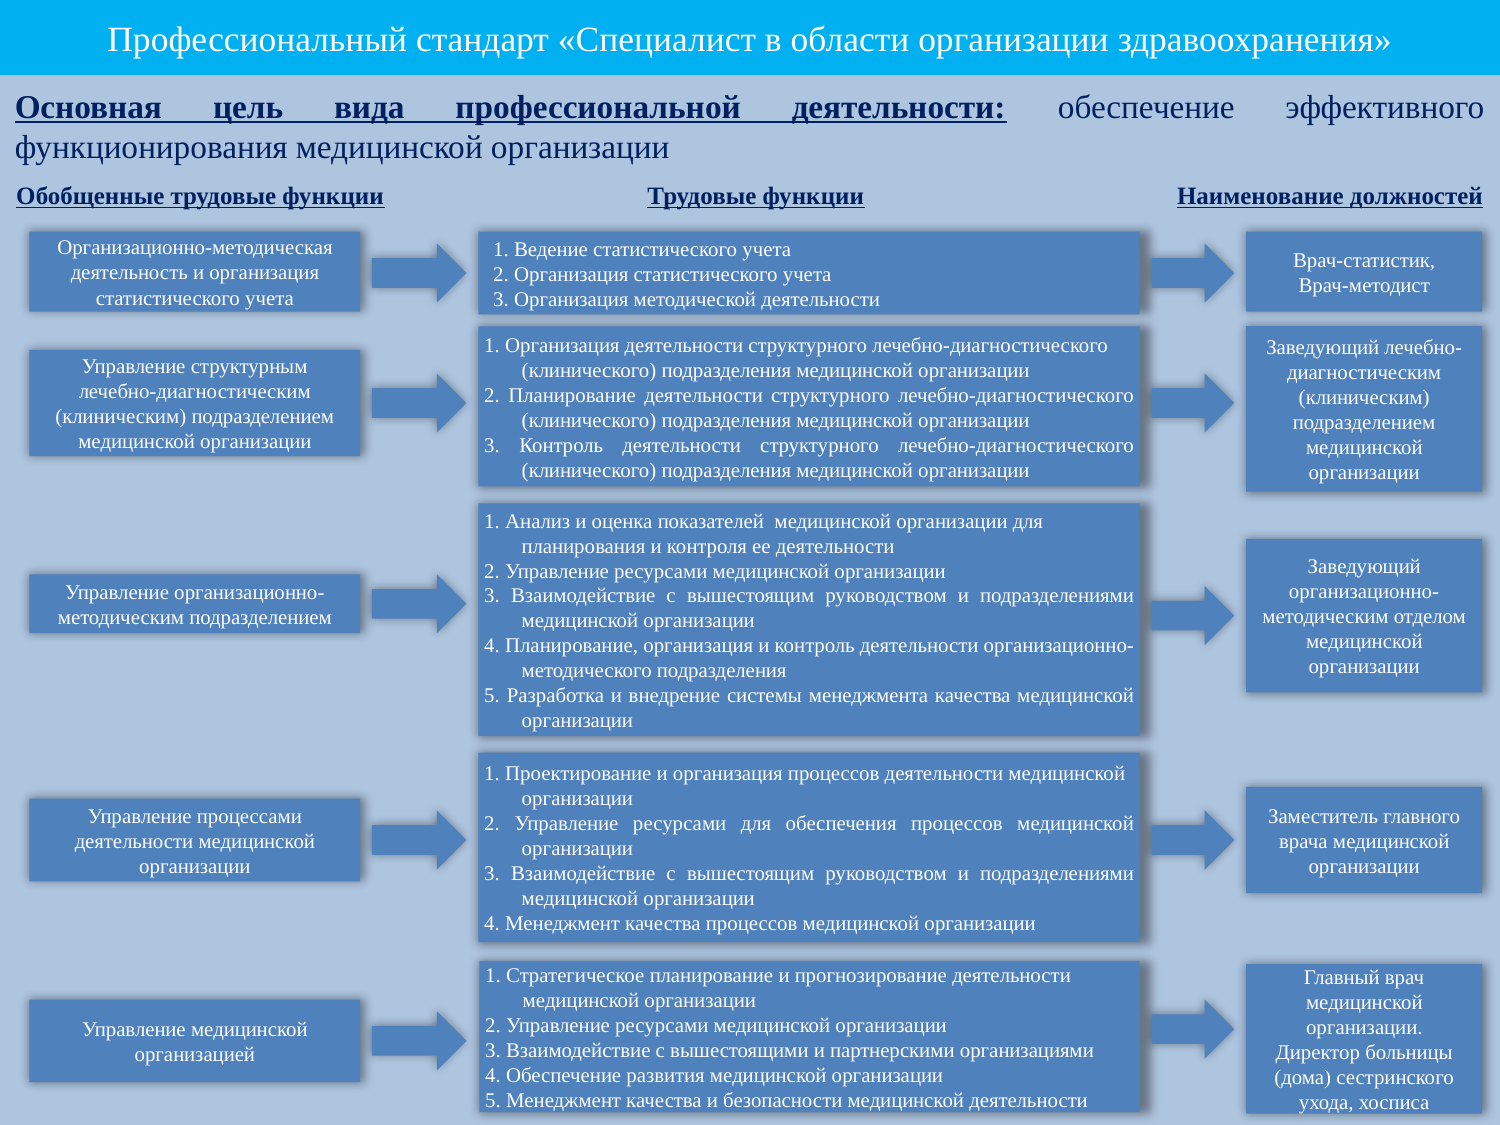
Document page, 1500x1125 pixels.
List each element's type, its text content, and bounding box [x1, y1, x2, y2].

text_box 1. Проектирование и организация процессов деятельности медицинской организации 2. Управление ресурсами для обеспечения процессов медицинской организации 3. Взаимодействие с вышестоящим руководством и подразделениями медицинской организации 4. Менеджмент качества процессов медицинской организации [476, 750, 1142, 944]
text_box Заместитель главного врача медицинской организации [1244, 785, 1484, 895]
text_box 1. Анализ и оценка показателей медицинской организации для планирования и контроля ее деятельности 2. Управление ресурсами медицинской организации 3. Взаимодействие с вышестоящим руководством и подразделениями медицинской организации 4. Планирование, организация и контроль деятельности организационно-методического подразделения 5. Разработка и внедрение системы менеджмента качества медицинской организации [476, 501, 1142, 738]
text_box [1149, 808, 1237, 872]
text_box Управление медицинской организацией [27, 997, 362, 1084]
text_box [369, 371, 469, 435]
text_box [369, 241, 469, 305]
text_box [369, 572, 469, 636]
text_box [1149, 584, 1237, 648]
text_box Главный врач медицинской организации. Директор больницы (дома) сестринского ухода, хосписа [1244, 962, 1484, 1116]
text_box Организационно-методическая деятельность и организация статистического учета [27, 230, 362, 314]
text_box Заведующий организационно-методическим отделом медицинской организации [1244, 537, 1484, 694]
text_box Трудовые функции [632, 173, 880, 218]
text_box Основная цель вида профессиональной деятельности: обеспечение эффективного функционирования медицинской организации [0, 78, 1500, 173]
text_box Наименование должностей [1162, 173, 1499, 218]
text_box 1. Ведение статистического учета 2. Организация статистического учета 3. Организация методической деятельности [476, 230, 1142, 316]
text_box Профессиональный стандарт «Специалист в области организации здравоохранения» [0, 0, 1500, 77]
text_box [1149, 371, 1237, 435]
text_box Заведующий лечебно-диагностическим (клиническим) подразделением медицинской организации [1244, 324, 1484, 494]
text_box Управление организационно-методическим подразделением [27, 572, 362, 635]
text_box [1149, 997, 1237, 1061]
text_box Управление процессами деятельности медицинской организации [27, 797, 362, 883]
text_box Обобщенные трудовые функции [1, 173, 400, 218]
text_box [1149, 241, 1237, 305]
text_box Управление структурным лечебно-диагностическим (клиническим) подразделением медицинской организации [27, 348, 362, 458]
text_box Врач-статистик, Врач-методист [1244, 230, 1484, 314]
text_box 1. Стратегическое планирование и прогнозирование деятельности медицинской организации 2. Управление ресурсами медицинской организации 3. Взаимодействие с вышестоящими и партнерскими организациями 4. Обеспечение развития медицинской организации 5. Менеджмент качества и безопасности медицинской деятельности [477, 959, 1142, 1114]
text_box [369, 808, 469, 872]
text_box 1. Организация деятельности структурного лечебно-диагностического (клинического) подразделения медицинской организации 2. Планирование деятельности структурного лечебно-диагностического (клинического) подразделения медицинской организации 3. Контроль деятельности структурного лечебно-диагностического (клинического) подразделения медицинской организации [476, 324, 1142, 488]
text_box [369, 1009, 469, 1073]
